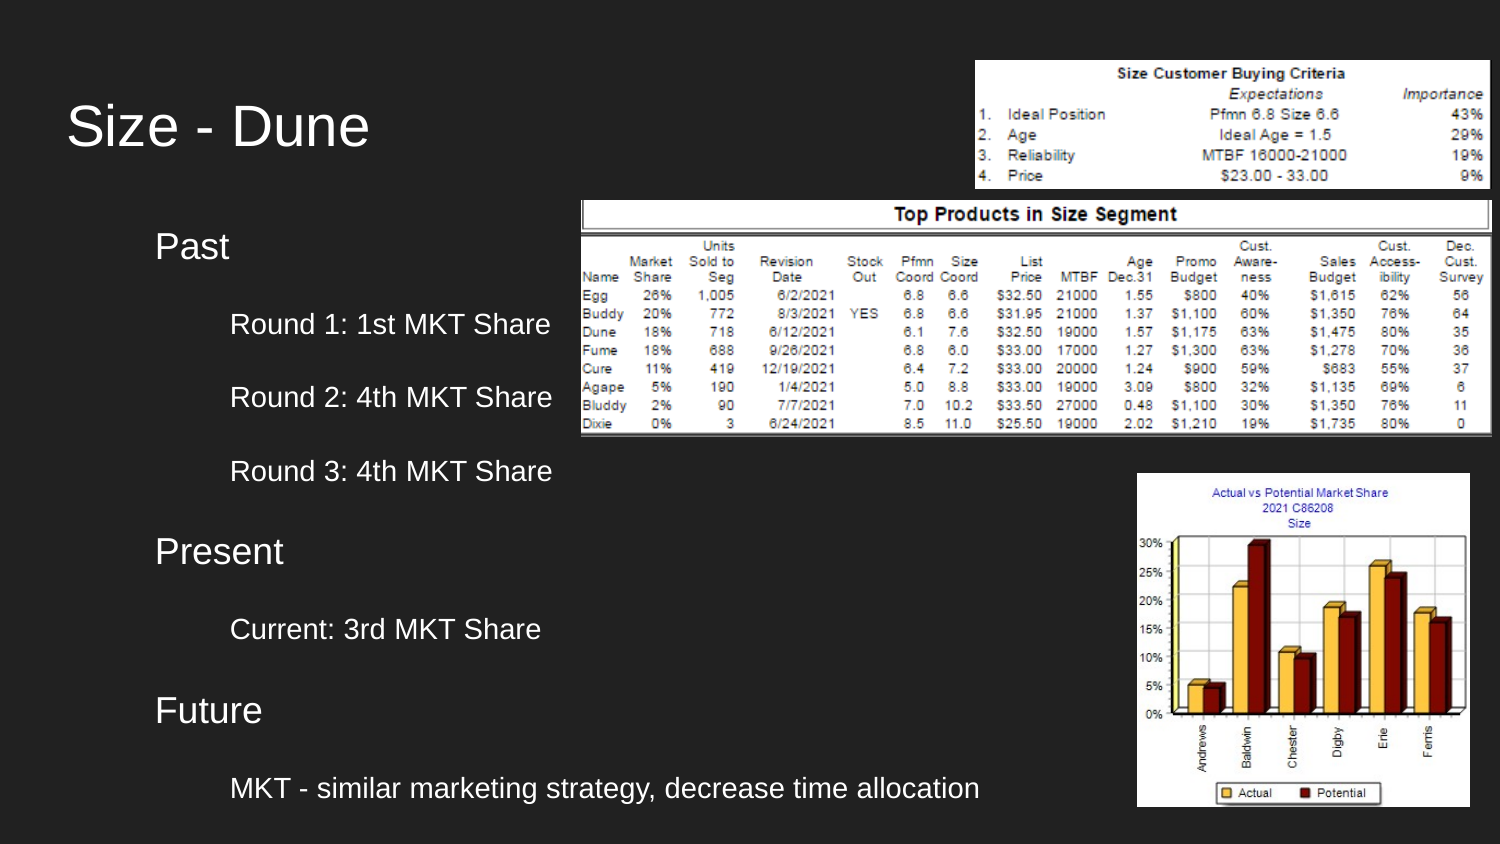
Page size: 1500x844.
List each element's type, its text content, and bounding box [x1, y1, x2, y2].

title Size - Dune [51, 72, 970, 167]
picture [580, 199, 1492, 438]
picture [1136, 473, 1470, 808]
list Past Round 1: 1st MKT Share Round 2: 4th MKT Share Round 3: 4th MKT Share Present Current: 3rd MKT Share Future MKT - similar marketing strategy, decrease time allocation Production - Increase production of Dune R&D - Decrease size for Dune, maintain performance NPV: $714,263.31 [102, 200, 1500, 761]
picture [975, 60, 1492, 190]
